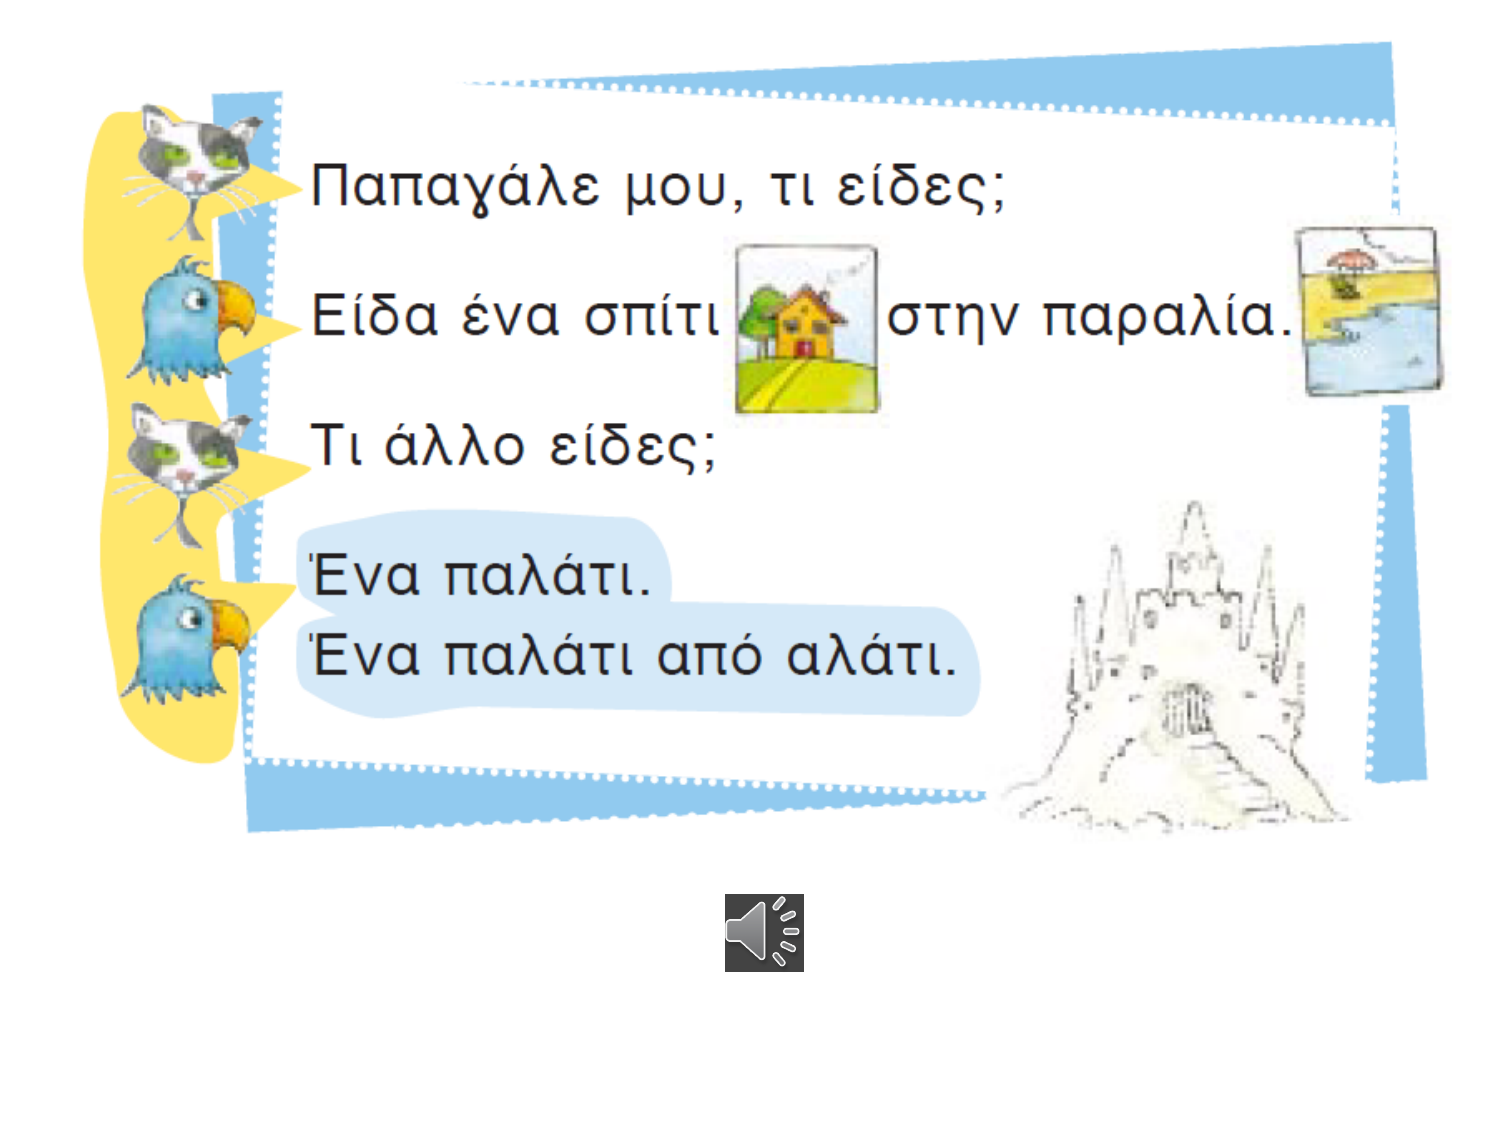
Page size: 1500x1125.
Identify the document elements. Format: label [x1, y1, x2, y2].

picture [28, 0, 1500, 875]
picture [724, 892, 805, 974]
